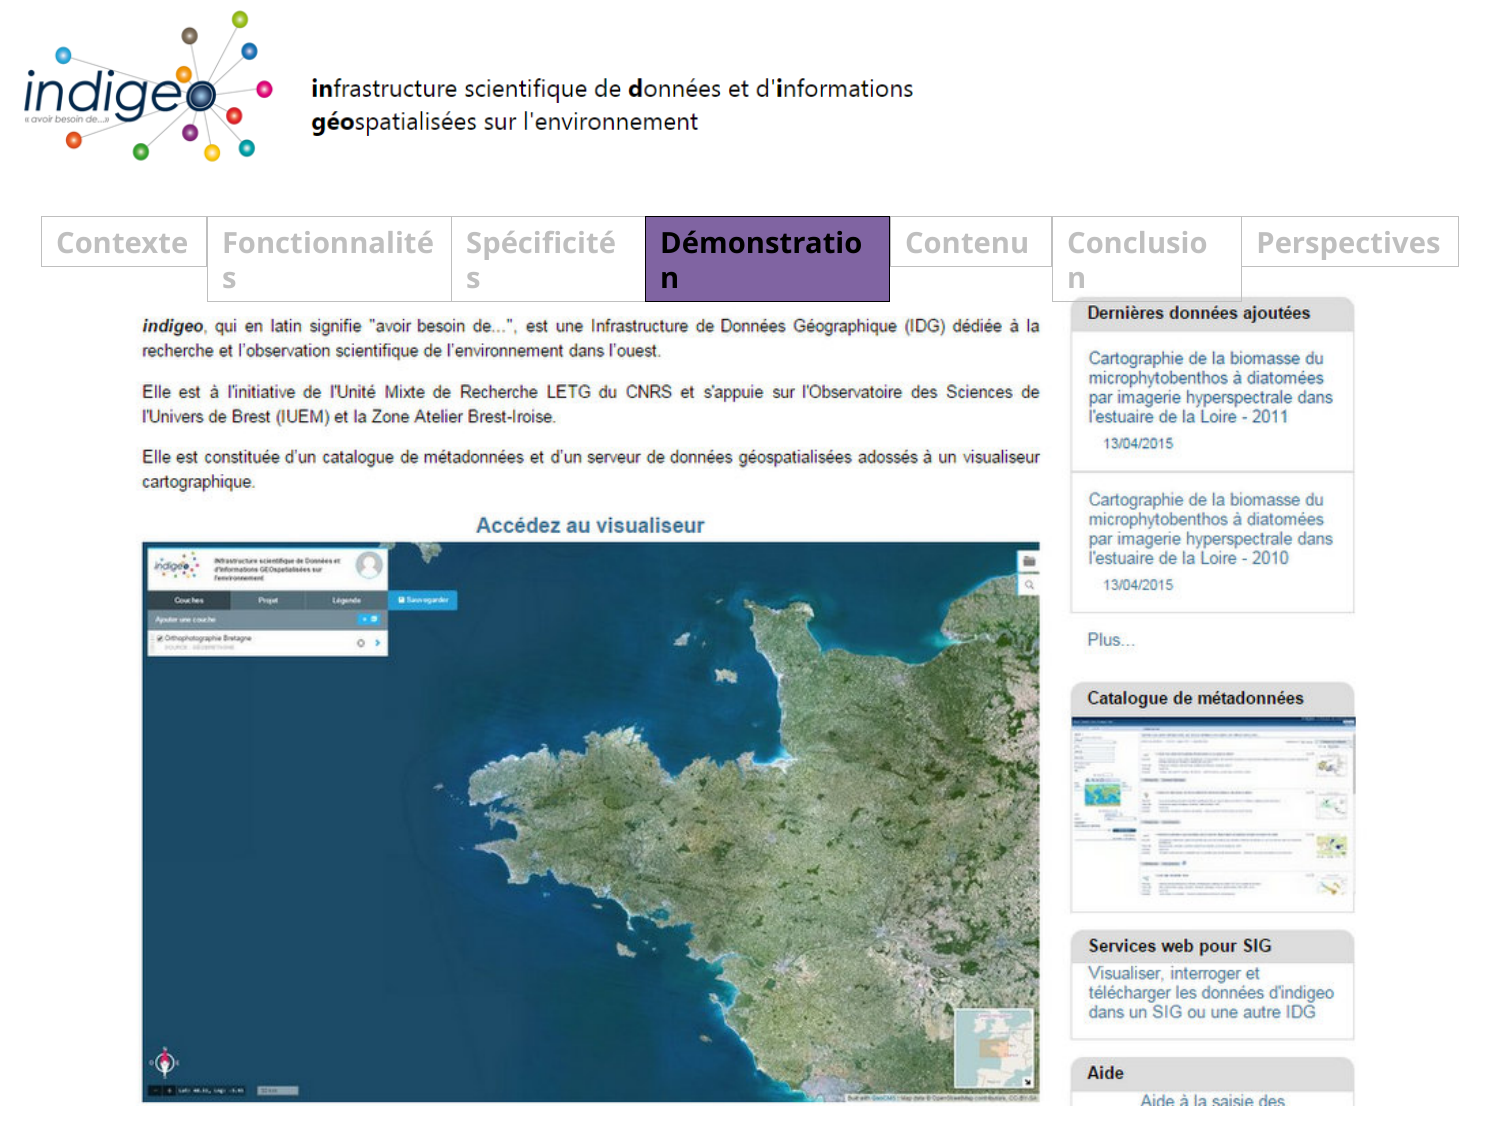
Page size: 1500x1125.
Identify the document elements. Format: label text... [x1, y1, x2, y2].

text_box Contexte [41, 216, 207, 267]
text_box Conclusion [1052, 216, 1242, 277]
picture [114, 278, 1386, 1107]
text_box Spécificités [452, 216, 645, 277]
text_box Fonctionnalités [207, 216, 452, 277]
text_box Perspectives [1241, 216, 1459, 267]
picture [14, 0, 924, 172]
text_box Contenu [890, 216, 1052, 267]
text_box Démonstration [645, 216, 890, 277]
